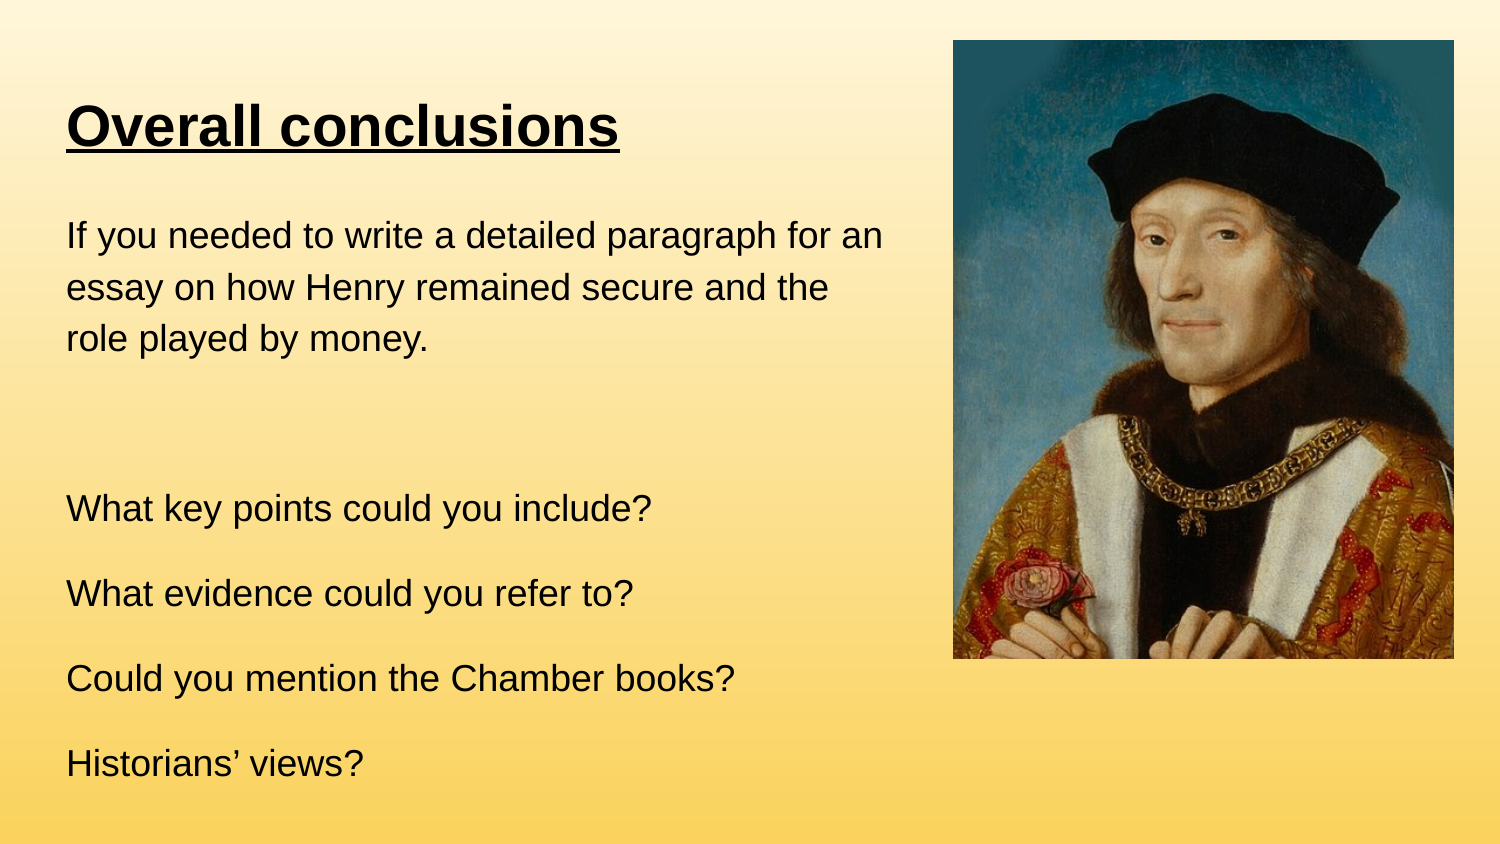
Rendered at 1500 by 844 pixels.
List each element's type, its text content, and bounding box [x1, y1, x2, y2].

title Overall conclusions [51, 72, 948, 167]
picture [953, 40, 1454, 659]
list If you needed to write a detailed paragraph for an essay on how Henry remained secure and the role played by money. What key points could you include? What evidence could you refer to? Could you mention the Chamber books? Historians’ views? [51, 189, 909, 808]
